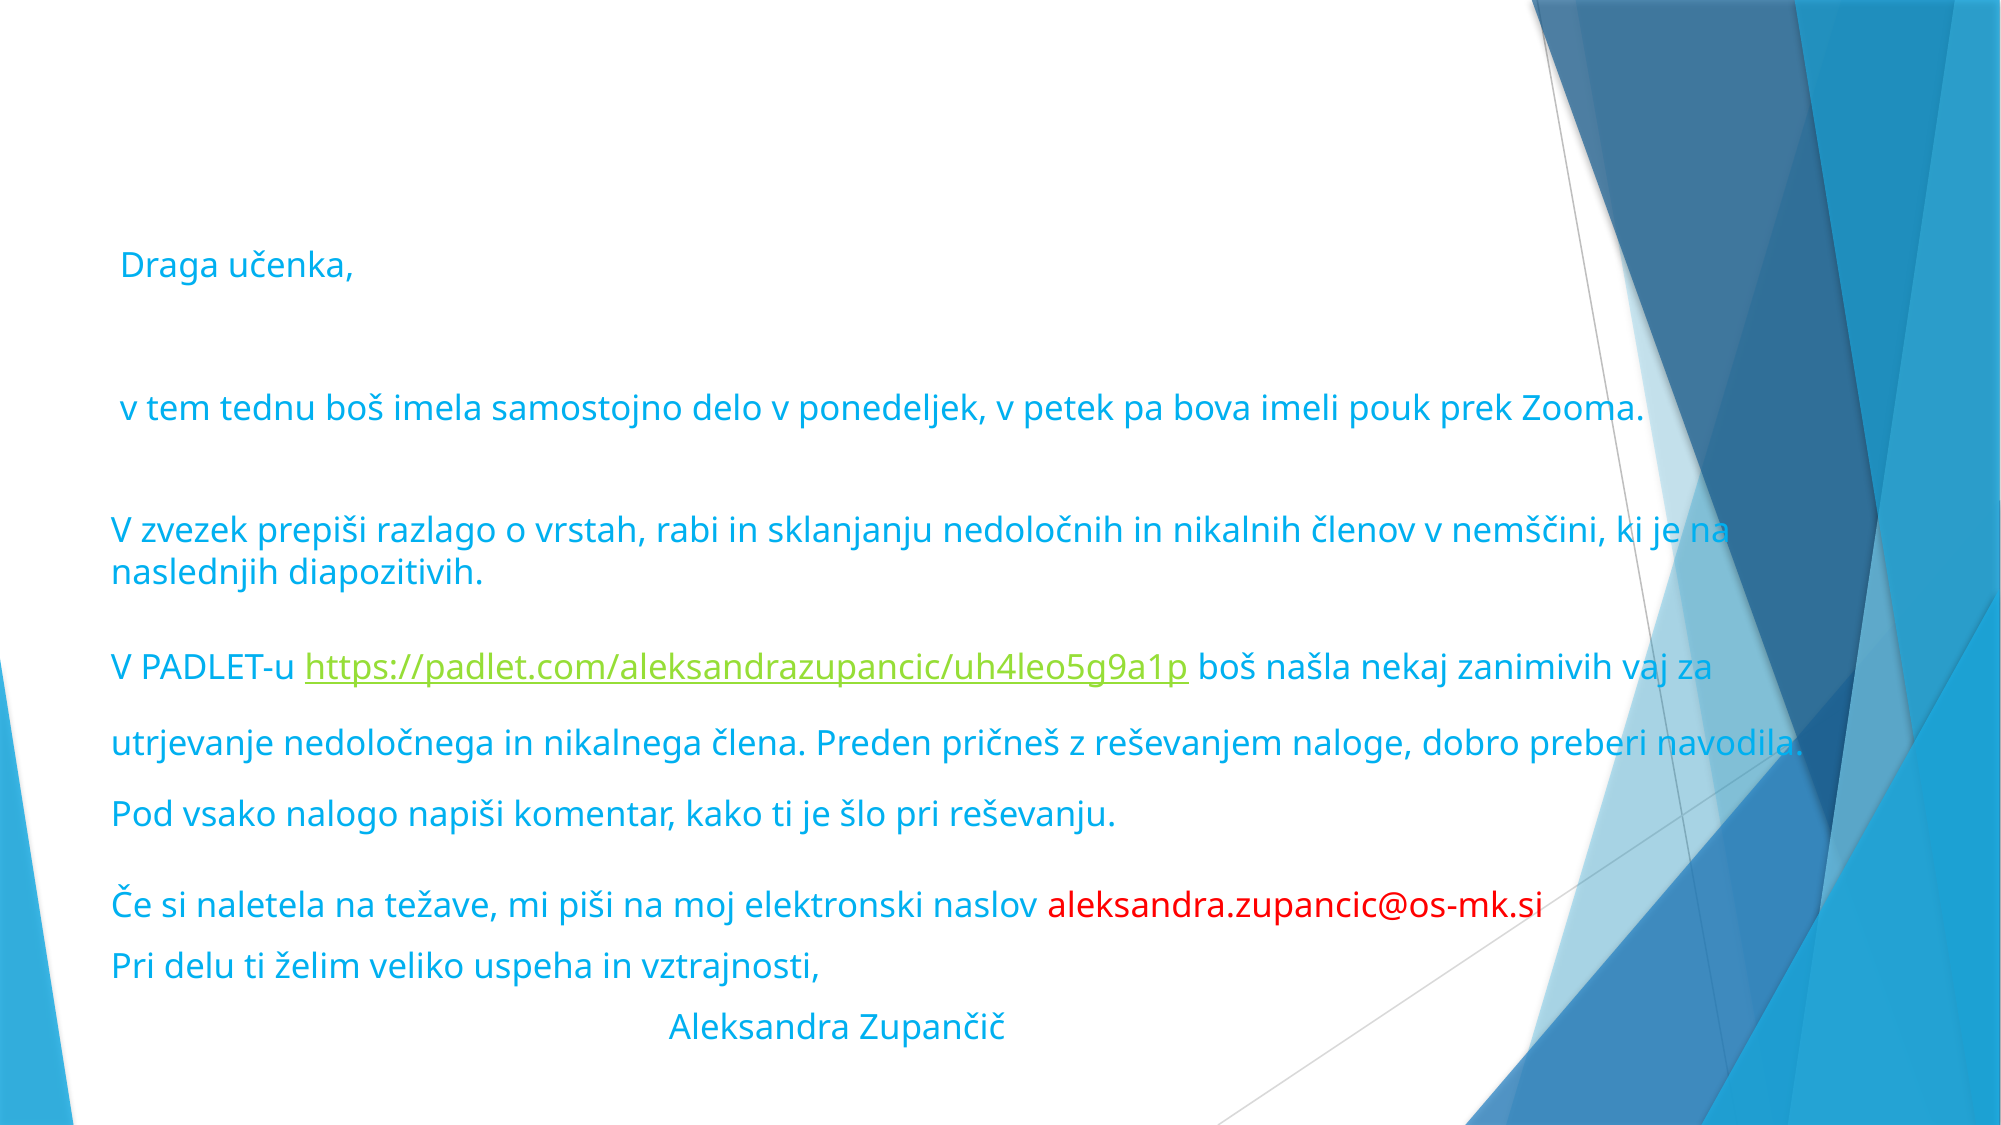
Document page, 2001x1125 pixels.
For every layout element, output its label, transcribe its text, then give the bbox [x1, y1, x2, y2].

list Draga učenka, v tem tednu boš imela samostojno delo v ponedeljek, v petek pa bova imeli pouk prek Zooma. V zvezek prepiši razlago o vrstah, rabi in sklanjanju nedoločnih in nikalnih členov v nemščini, ki je na naslednjih diapozitivih. V PADLET-u https://padlet.com/aleksandrazupancic/uh4leo5g9a1p boš našla nekaj zanimivih vaj za utrjevanje nedoločnega in nikalnega člena. Preden pričneš z reševanjem naloge, dobro preberi navodila. Pod vsako nalogo napiši komentar, kako ti je šlo pri reševanju. Če si naletela na težave, mi piši na moj elektronski naslov aleksandra.zupancic@os-mk.si Pri delu ti želim veliko uspeha in vztrajnosti, Aleksandra Zupančič [95, 234, 1871, 1056]
